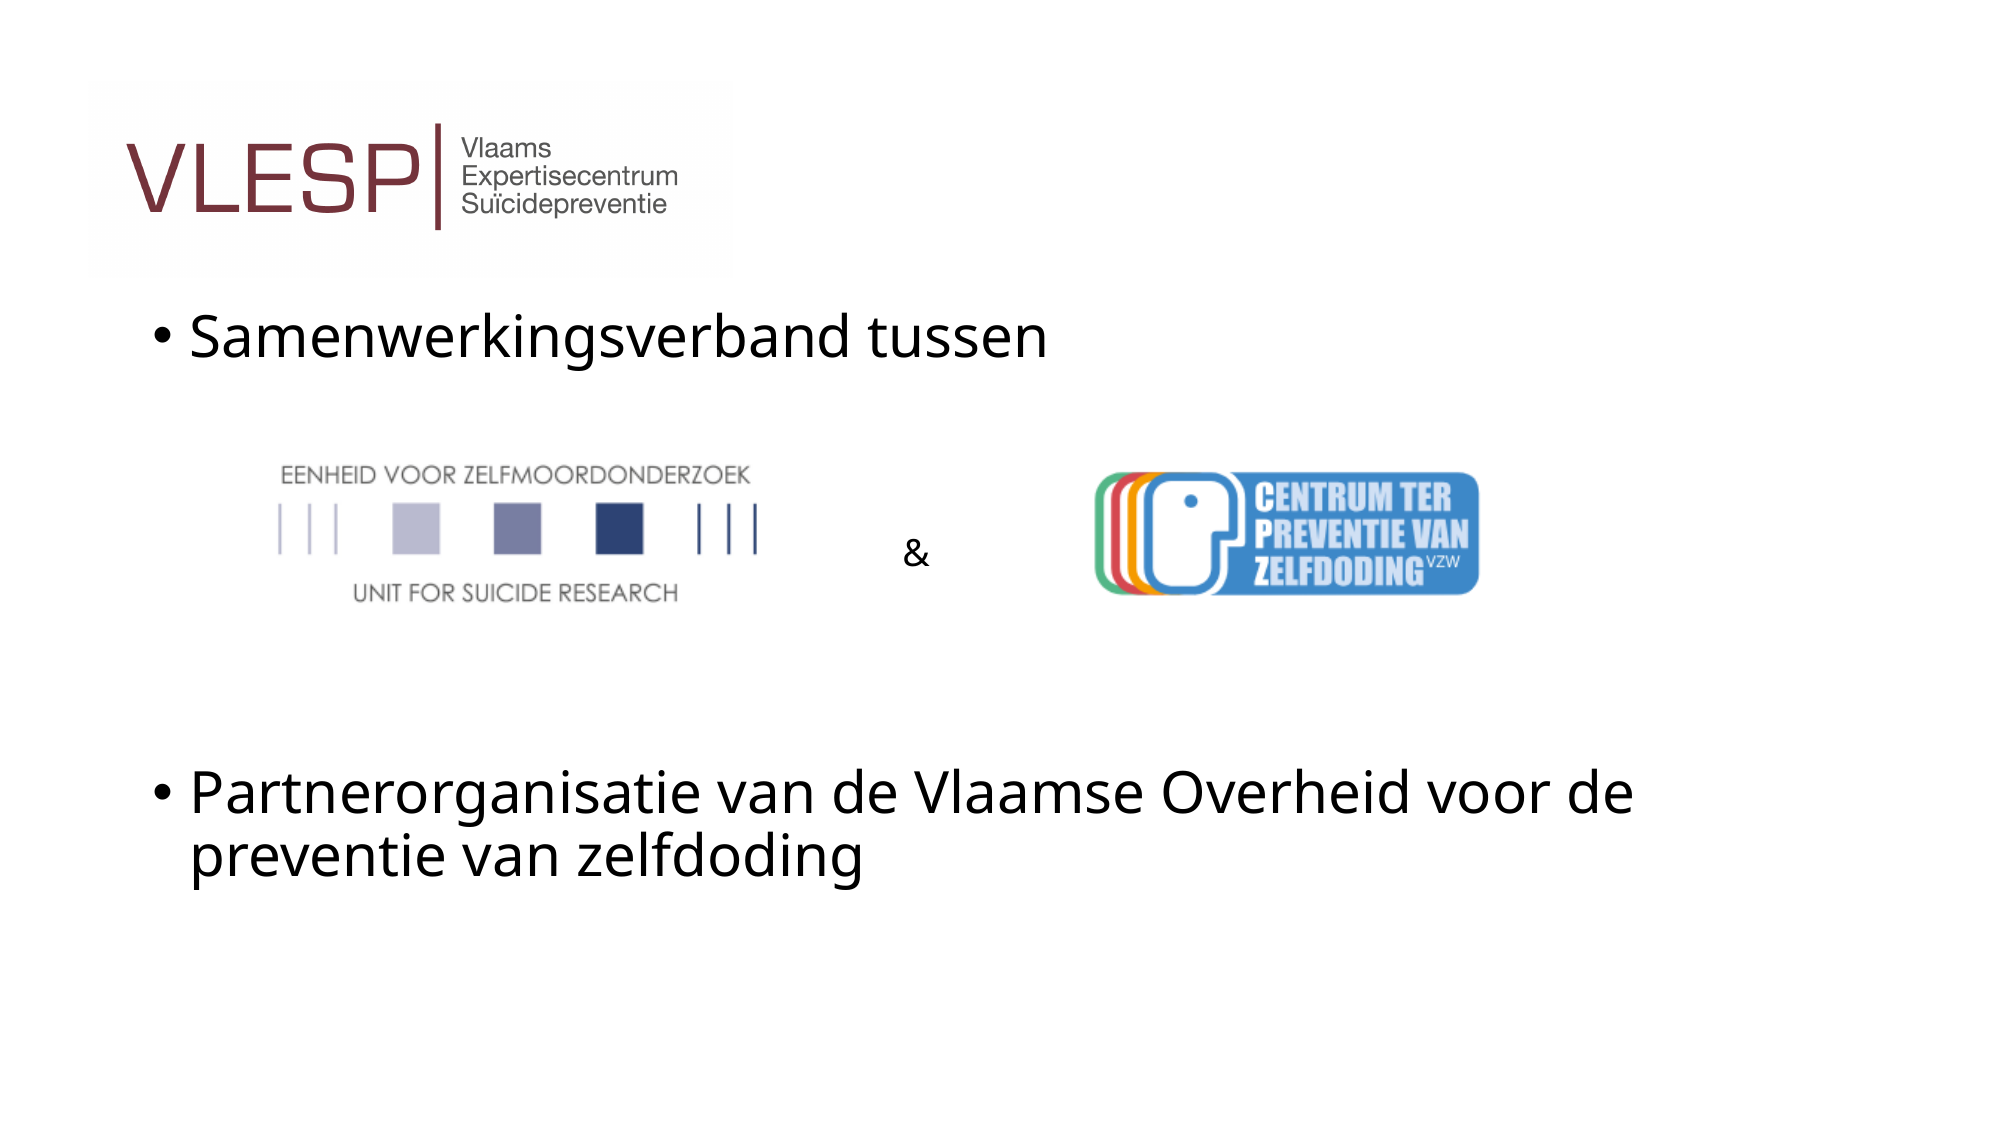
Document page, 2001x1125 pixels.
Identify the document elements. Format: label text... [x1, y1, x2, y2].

list Samenwerkingsverband tussen & Partnerorganisatie van de Vlaamse Overheid voor de preventie van zelfdoding [137, 299, 1863, 1014]
picture [204, 421, 819, 648]
picture [1070, 452, 1522, 616]
picture [87, 80, 734, 278]
